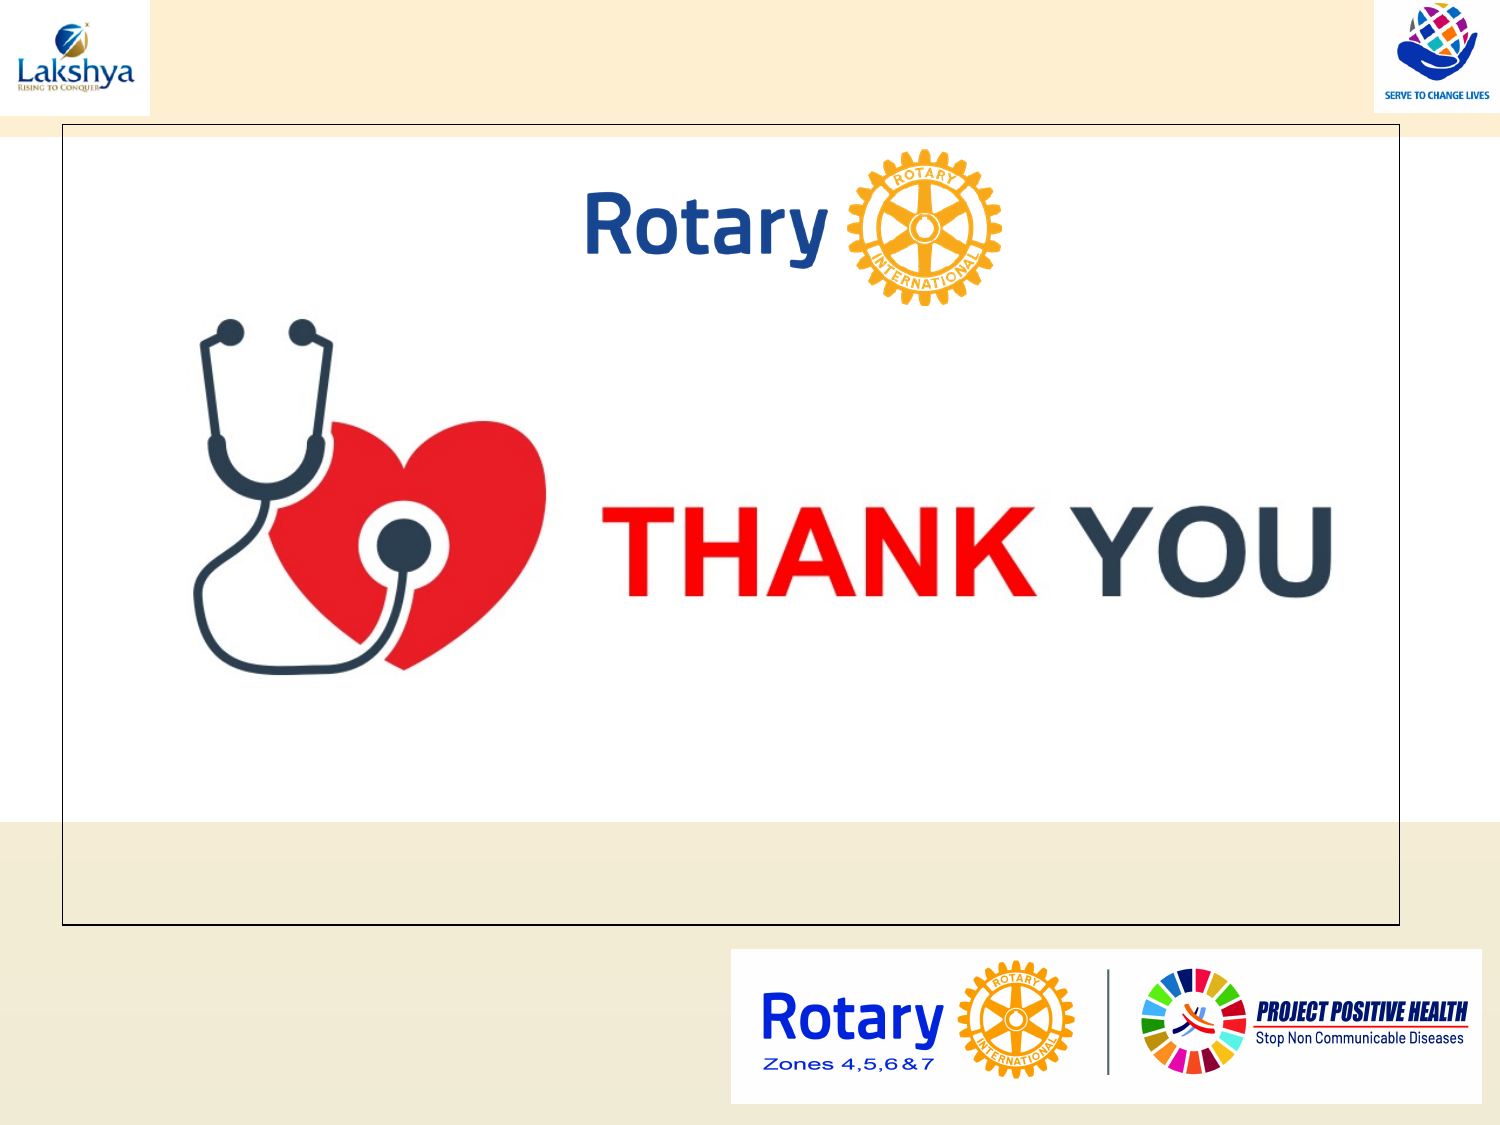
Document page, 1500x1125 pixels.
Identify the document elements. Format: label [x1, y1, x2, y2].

picture [1401, 137, 1500, 822]
picture [0, 0, 150, 116]
picture [1374, 0, 1500, 113]
picture [0, 137, 62, 822]
picture [63, 137, 1399, 822]
picture [731, 949, 1482, 1104]
